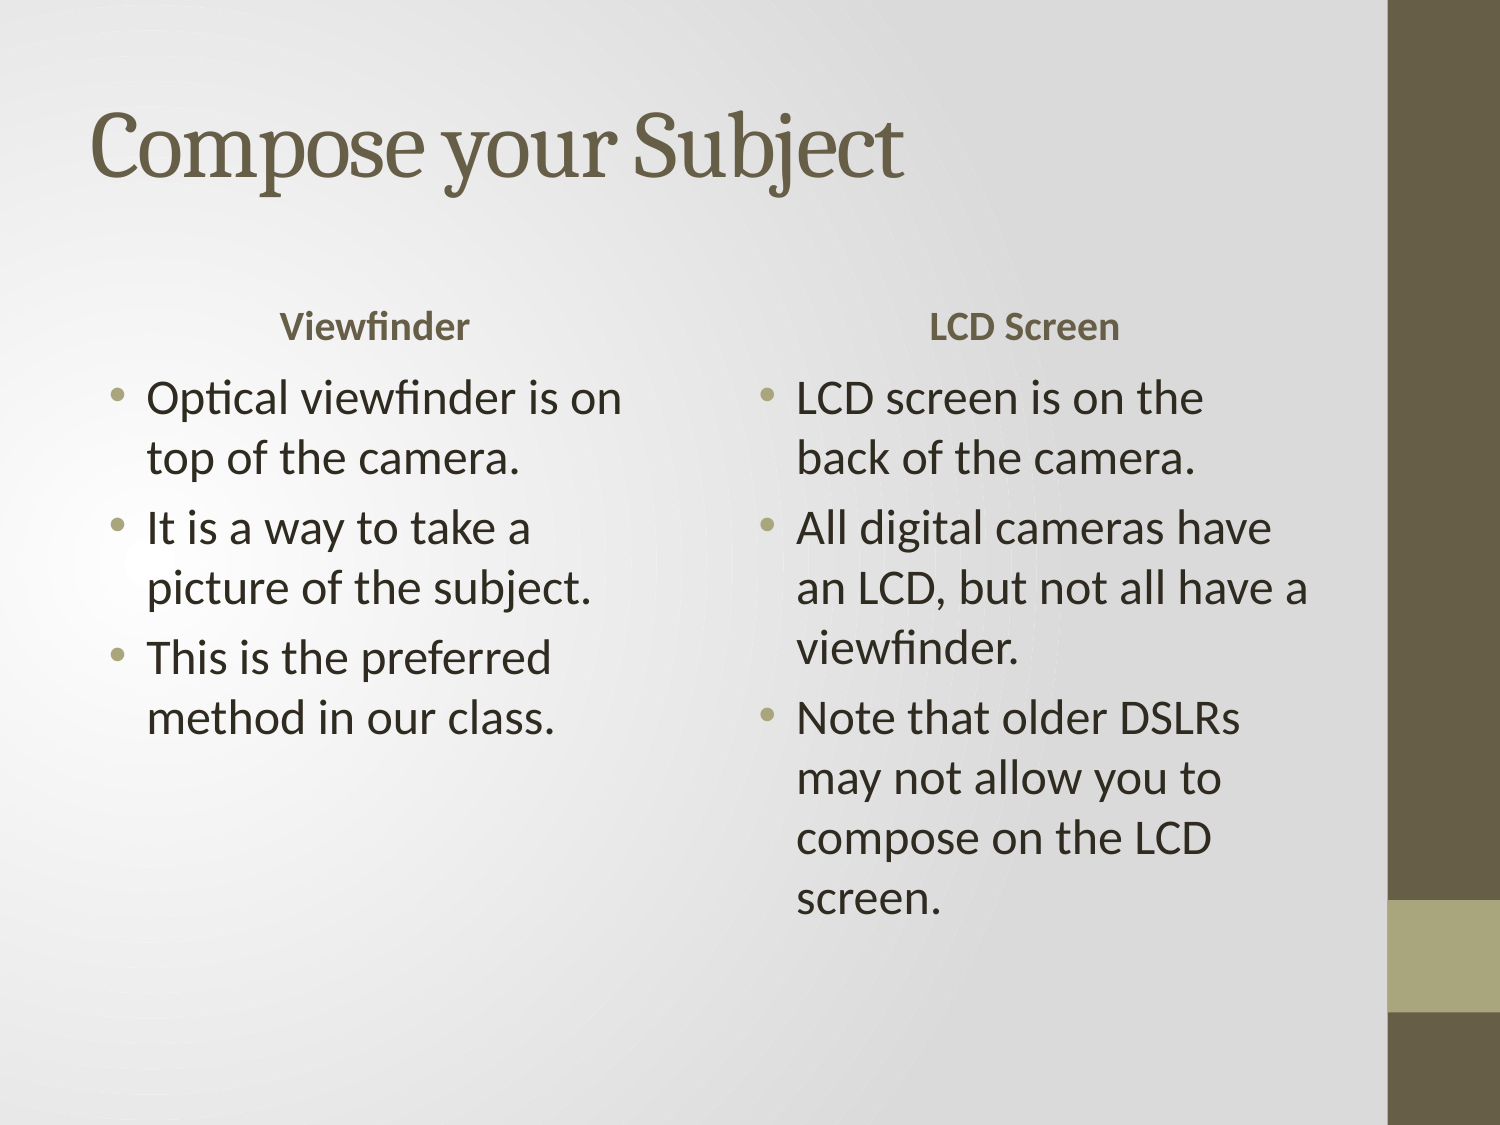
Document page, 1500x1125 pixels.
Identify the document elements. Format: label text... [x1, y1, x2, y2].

list LCD screen is on the back of the camera. All digital cameras have an LCD, but not all have a viewfinder. Note that older DSLRs may not allow you to compose on the LCD screen. [725, 356, 1325, 1005]
list Optical viewfinder is on top of the camera. It is a way to take a picture of the subject. This is the preferred method in our class. [75, 356, 675, 1005]
list LCD Screen [725, 251, 1325, 356]
list Viewfinder [75, 251, 675, 356]
title Compose your Subject [75, 45, 1325, 233]
